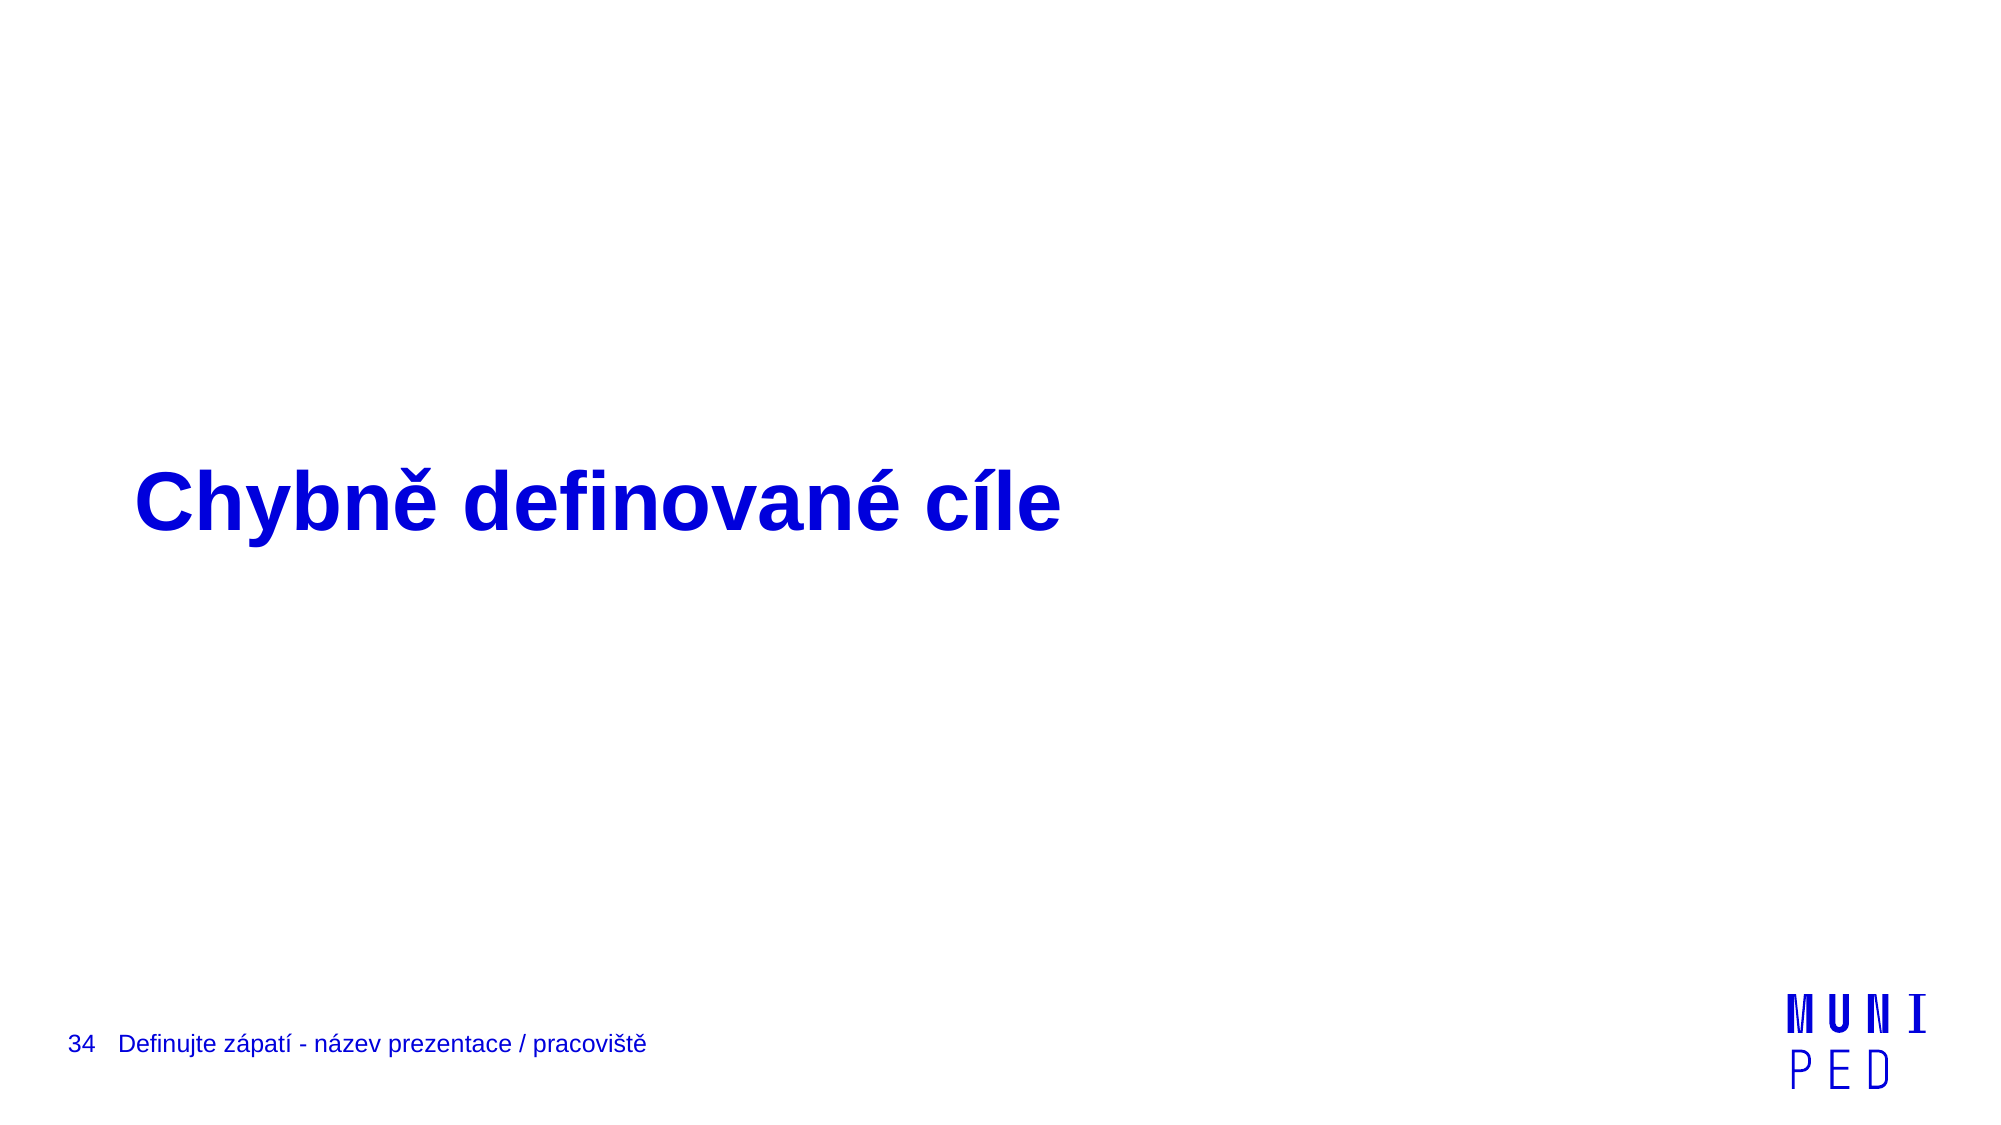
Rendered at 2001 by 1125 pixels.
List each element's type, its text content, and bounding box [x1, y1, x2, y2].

slide_number 34 [67, 1021, 110, 1063]
title Chybně definované cíle [134, 463, 1899, 538]
footer Definujte zápatí - název prezentace / pracoviště [118, 1021, 1418, 1063]
